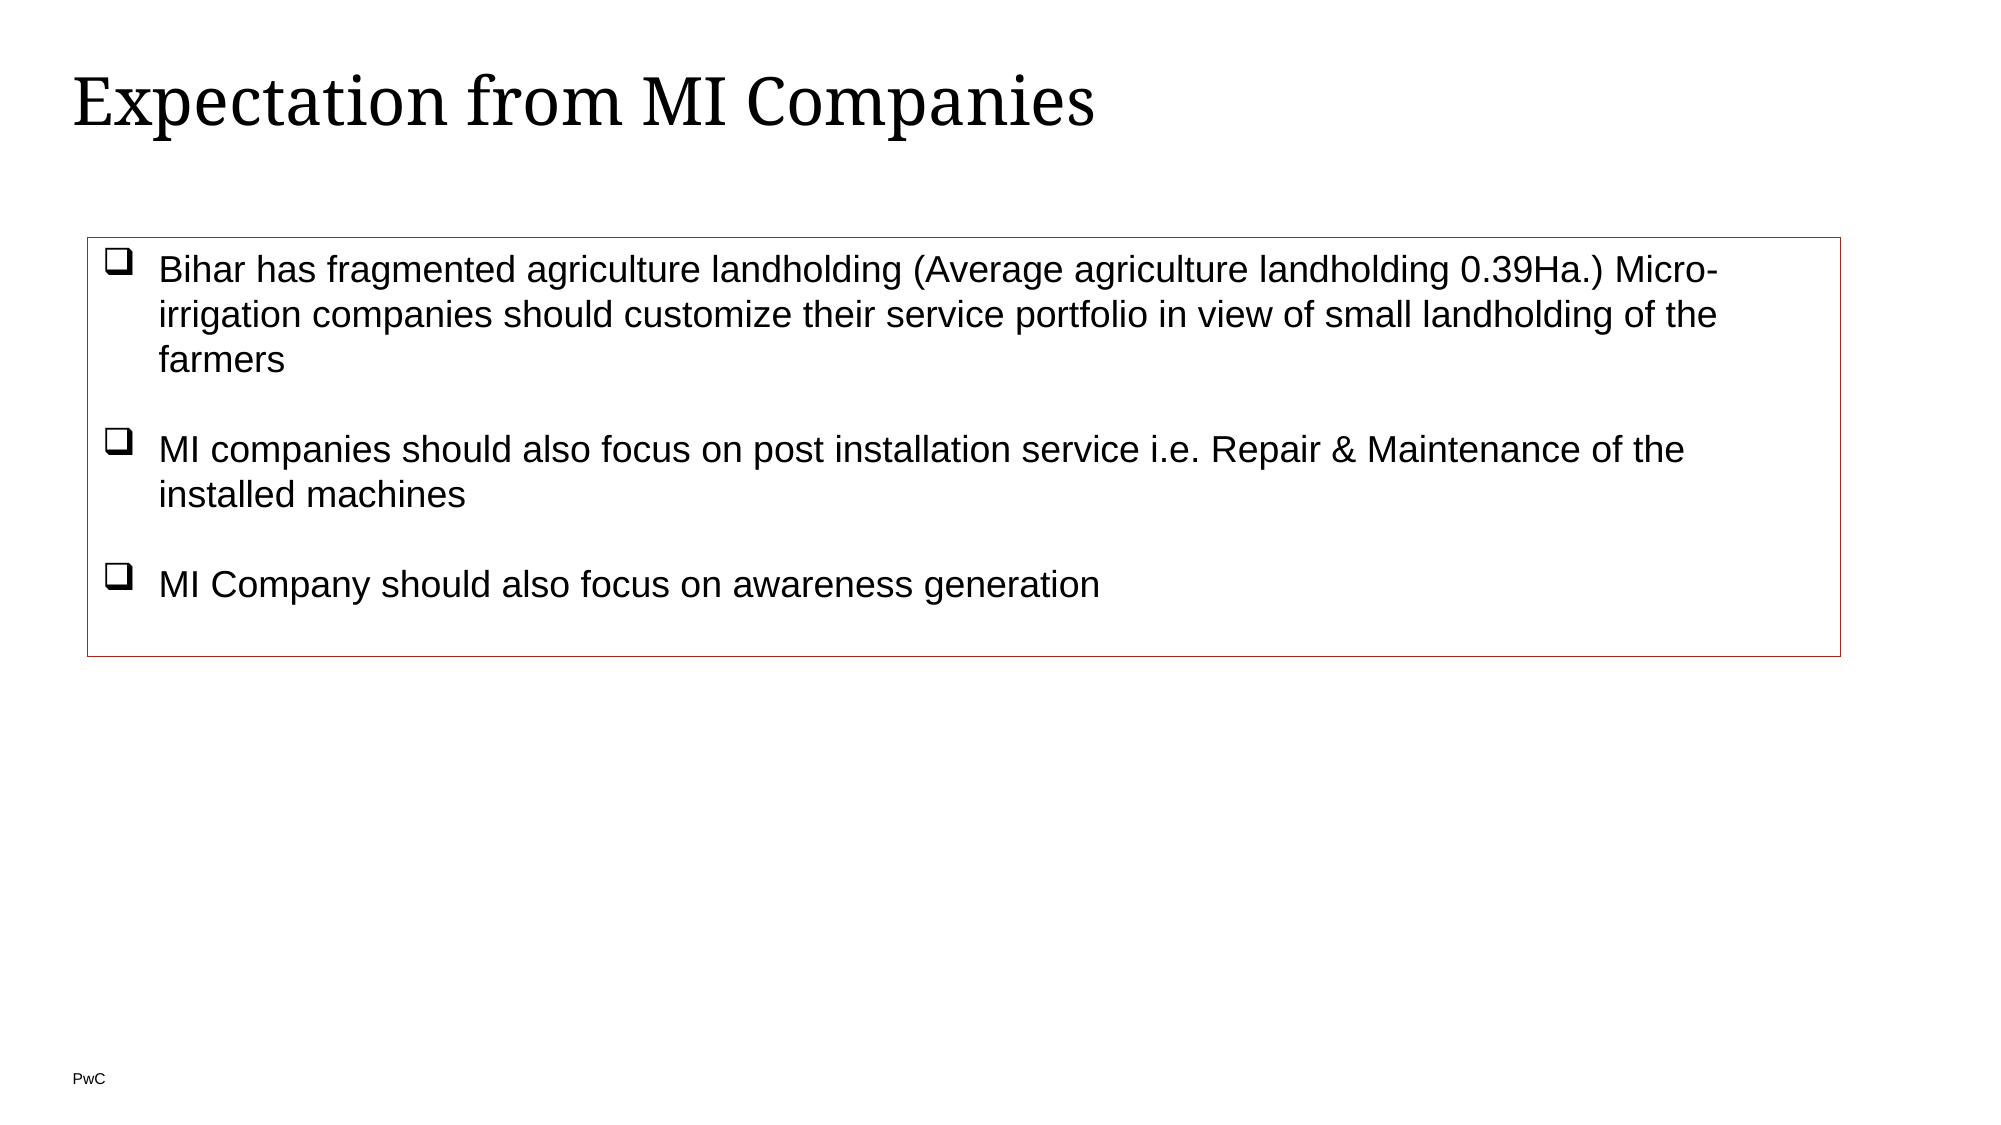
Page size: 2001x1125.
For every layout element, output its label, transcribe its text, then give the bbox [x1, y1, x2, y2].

text_box Bihar has fragmented agriculture landholding (Average agriculture landholding 0.39Ha.) Micro-irrigation companies should customize their service portfolio in view of small landholding of the farmers MI companies should also focus on post installation service i.e. Repair & Maintenance of the installed machines MI Company should also focus on awareness generation [87, 237, 1841, 657]
title Expectation from MI Companies [72, 70, 1928, 197]
